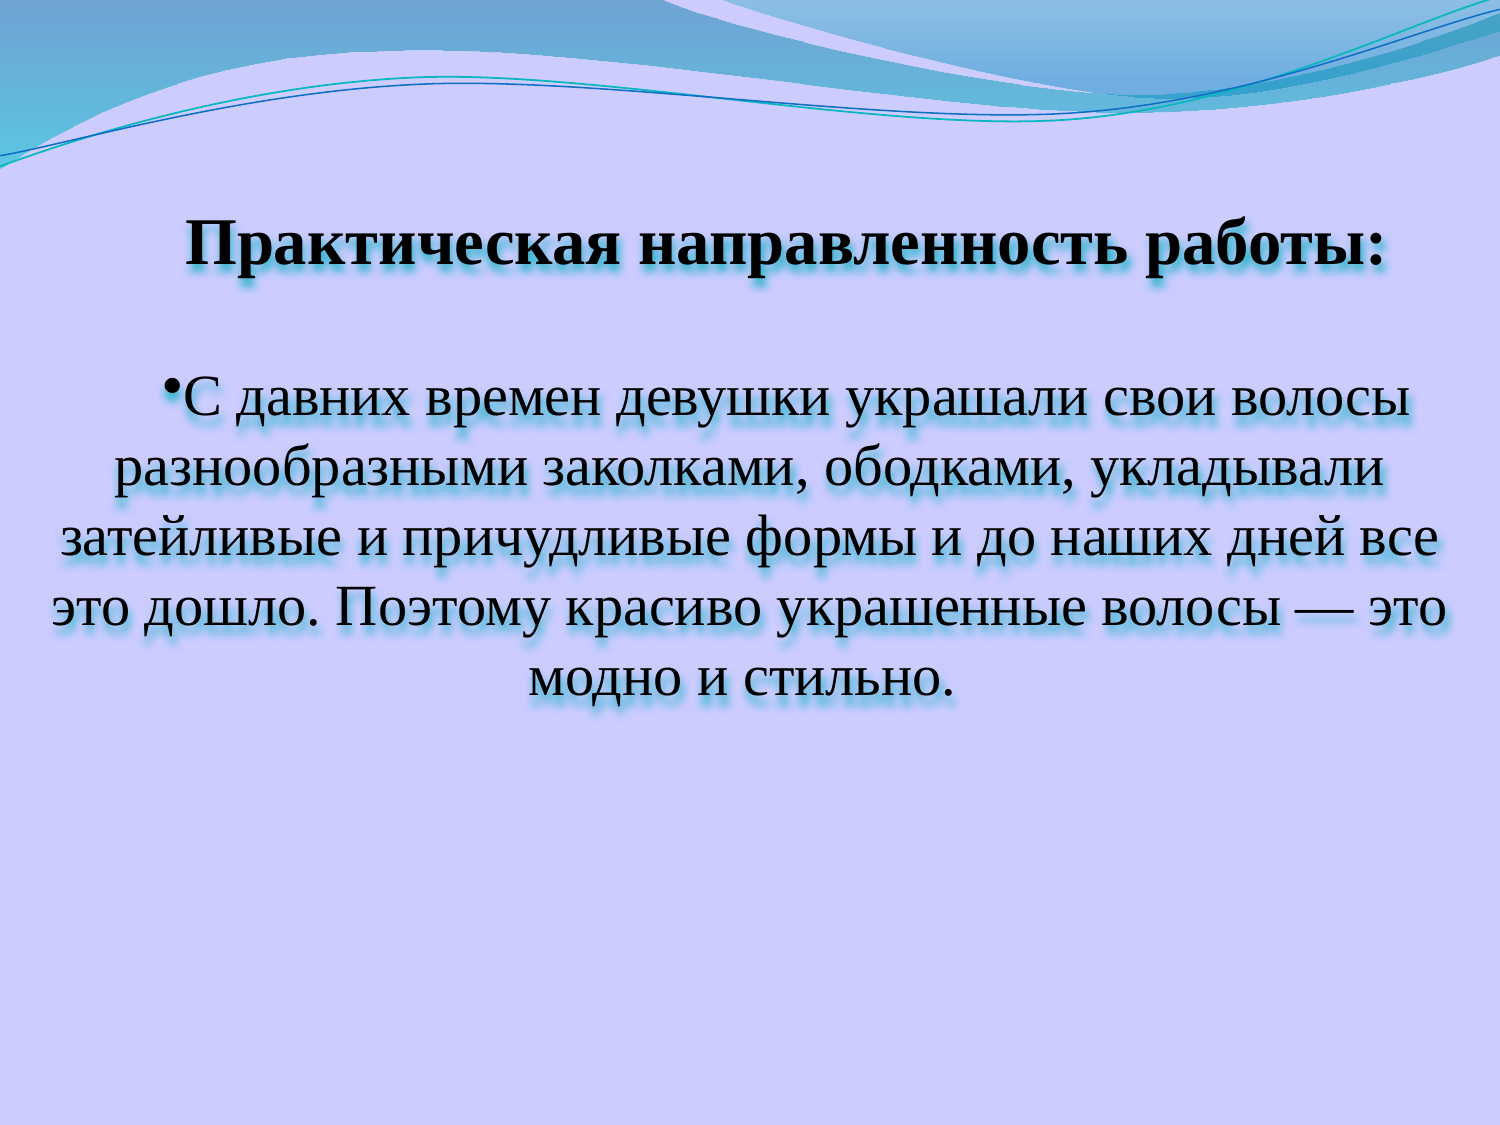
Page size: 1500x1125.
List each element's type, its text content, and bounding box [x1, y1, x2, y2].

text_box Практическая направленность работы: С давних времен девушки украшали свои волосы разнообразными заколками, ободками, укладывали затейливые и причудливые формы и до наших дней все это дошло. Поэтому красиво украшенные волосы — это модно и стильно. [0, 190, 1500, 715]
